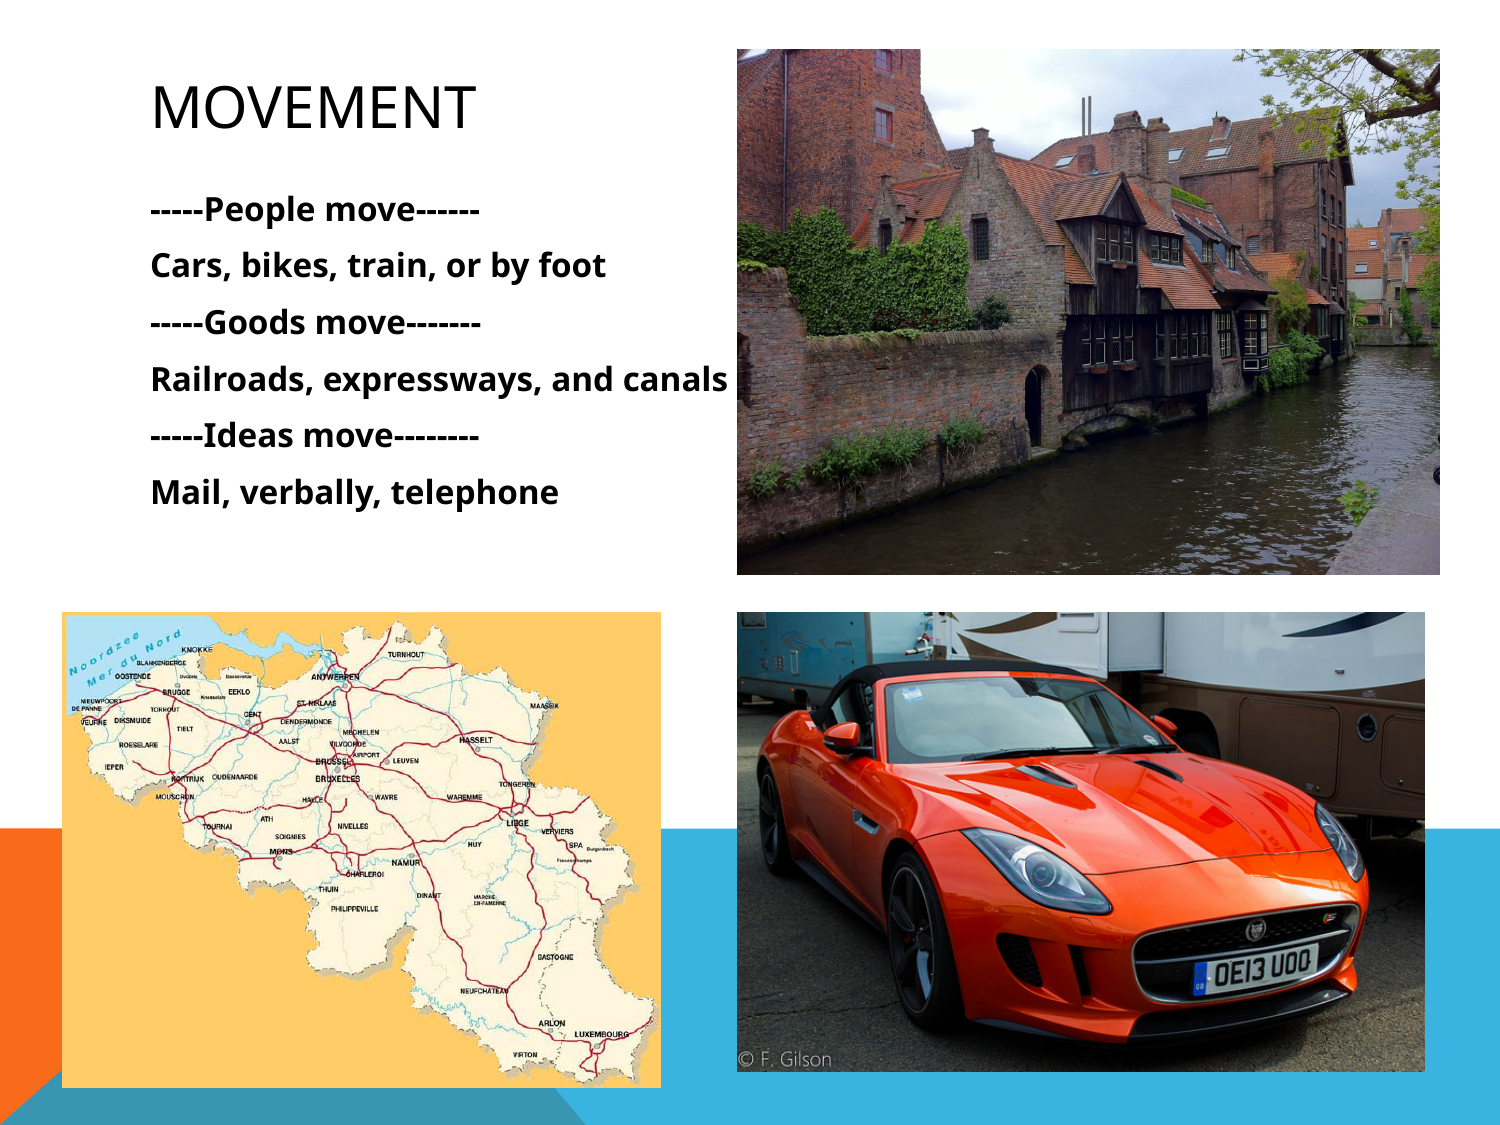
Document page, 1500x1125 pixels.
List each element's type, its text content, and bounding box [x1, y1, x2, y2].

picture [737, 612, 1426, 1072]
picture [62, 612, 662, 1089]
picture [737, 49, 1441, 575]
list -----People move------ Cars, bikes, train, or by foot -----Goods move------- Railroads, expressways, and canals -----Ideas move-------- Mail, verbally, telephone [135, 180, 1369, 768]
title movement [135, 60, 732, 150]
